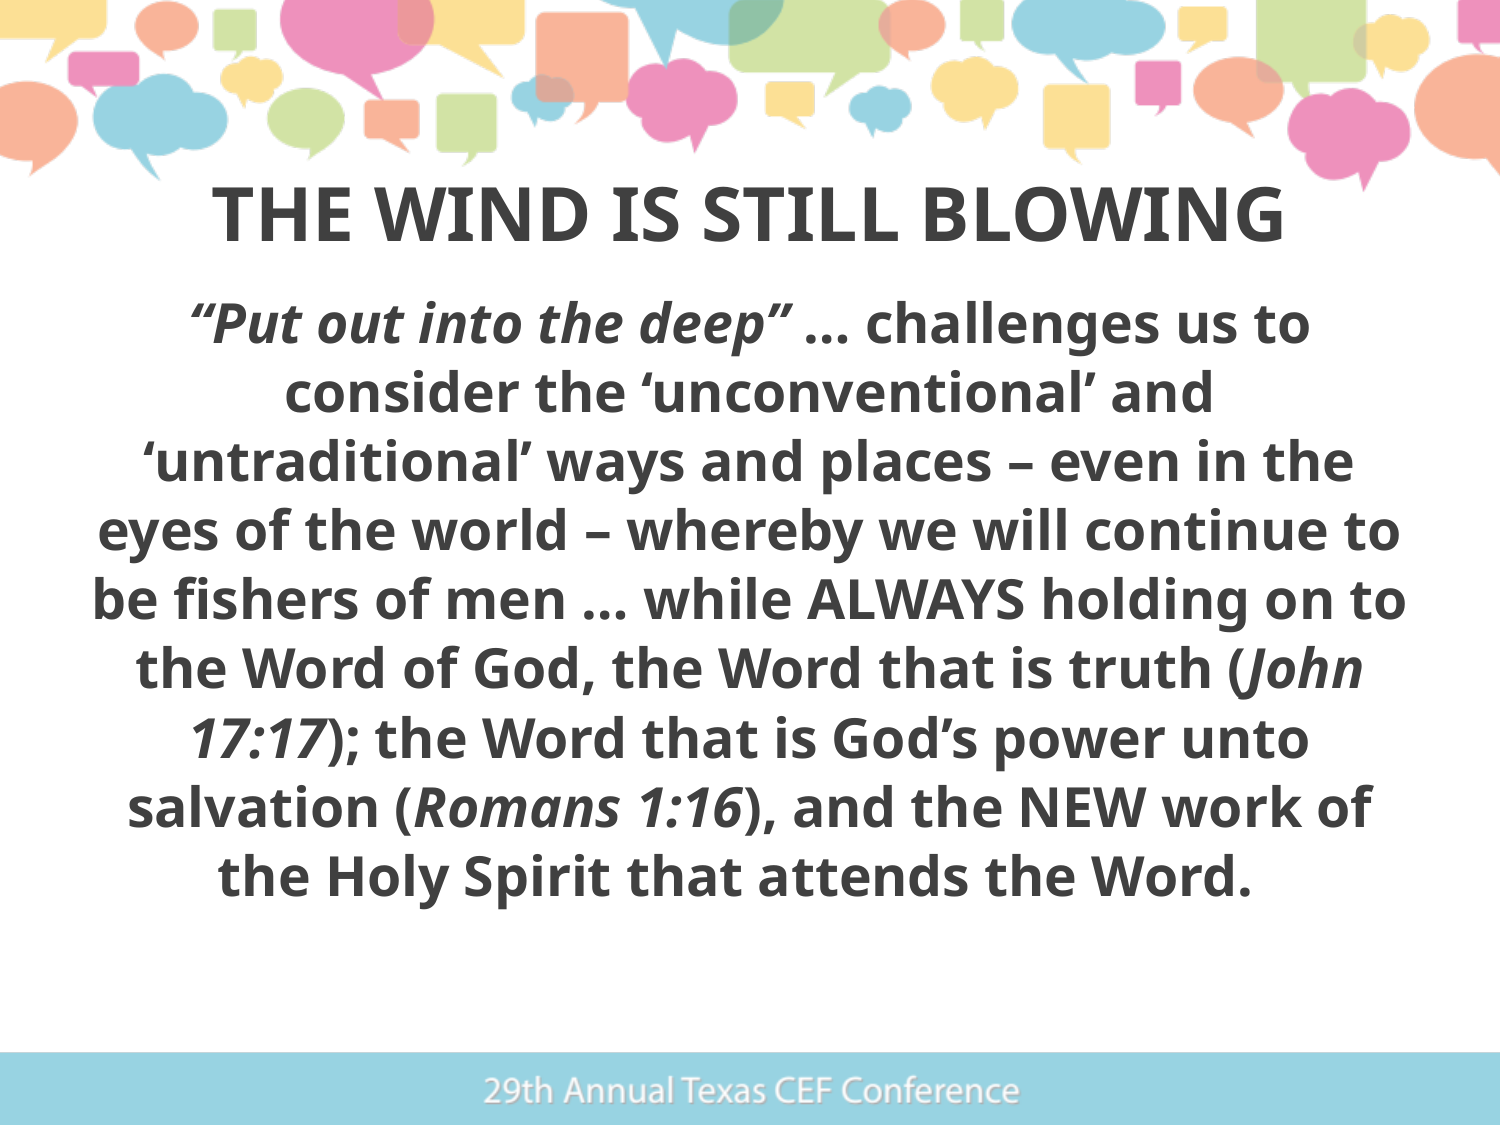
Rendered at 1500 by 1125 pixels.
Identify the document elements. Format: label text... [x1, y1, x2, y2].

title THE WIND IS STILL BLOWING [75, 144, 1425, 277]
list “Put out into the deep” … challenges us to consider the ‘unconventional’ and ‘untraditional’ ways and places – even in the eyes of the world – whereby we will continue to be fishers of men … while ALWAYS holding on to the Word of God, the Word that is truth (John 17:17); the Word that is God’s power unto salvation (Romans 1:16), and the NEW work of the Holy Spirit that attends the Word. [75, 277, 1425, 973]
